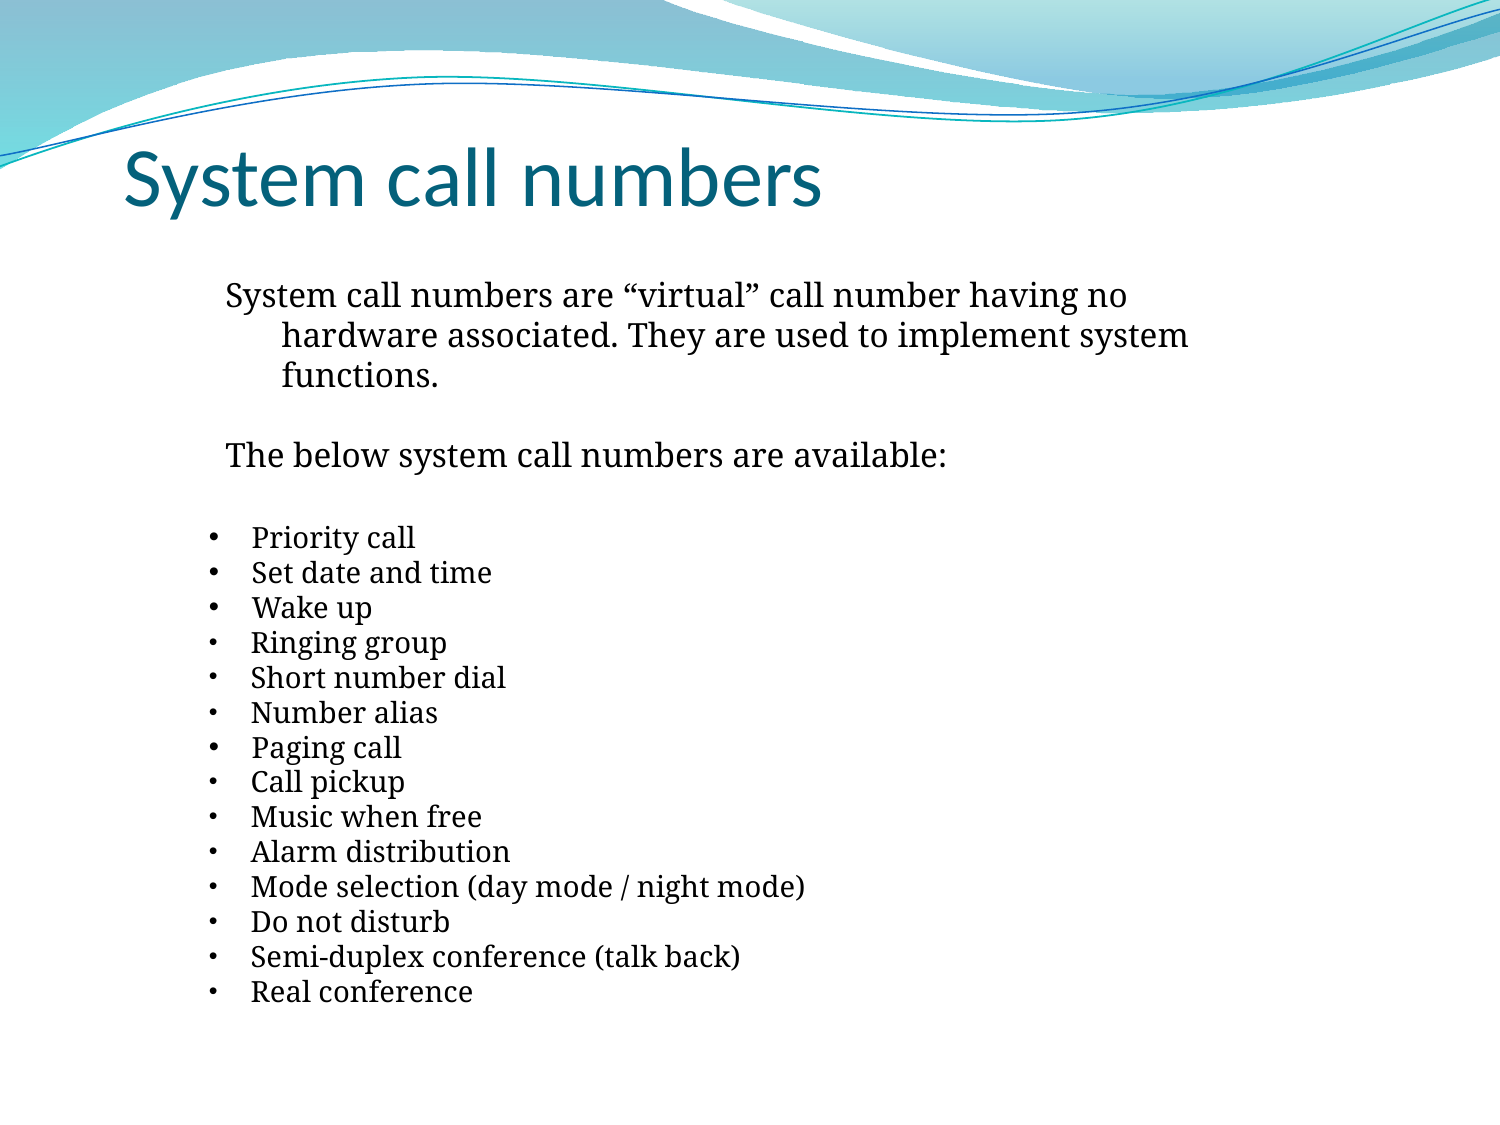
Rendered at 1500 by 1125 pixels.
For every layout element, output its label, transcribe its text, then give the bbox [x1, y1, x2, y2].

title System call numbers [123, 113, 1474, 338]
text_box System call numbers are “virtual” call number having no hardware associated. They are used to implement system functions. The below system call numbers are available: Priority call Set date and time Wake up Ringing group Short number dial Number alias Paging call Call pickup Music when free Alarm distribution Mode selection (day mode / night mode) Do not disturb Semi-duplex conference (talk back) Real conference [135, 267, 1294, 1125]
